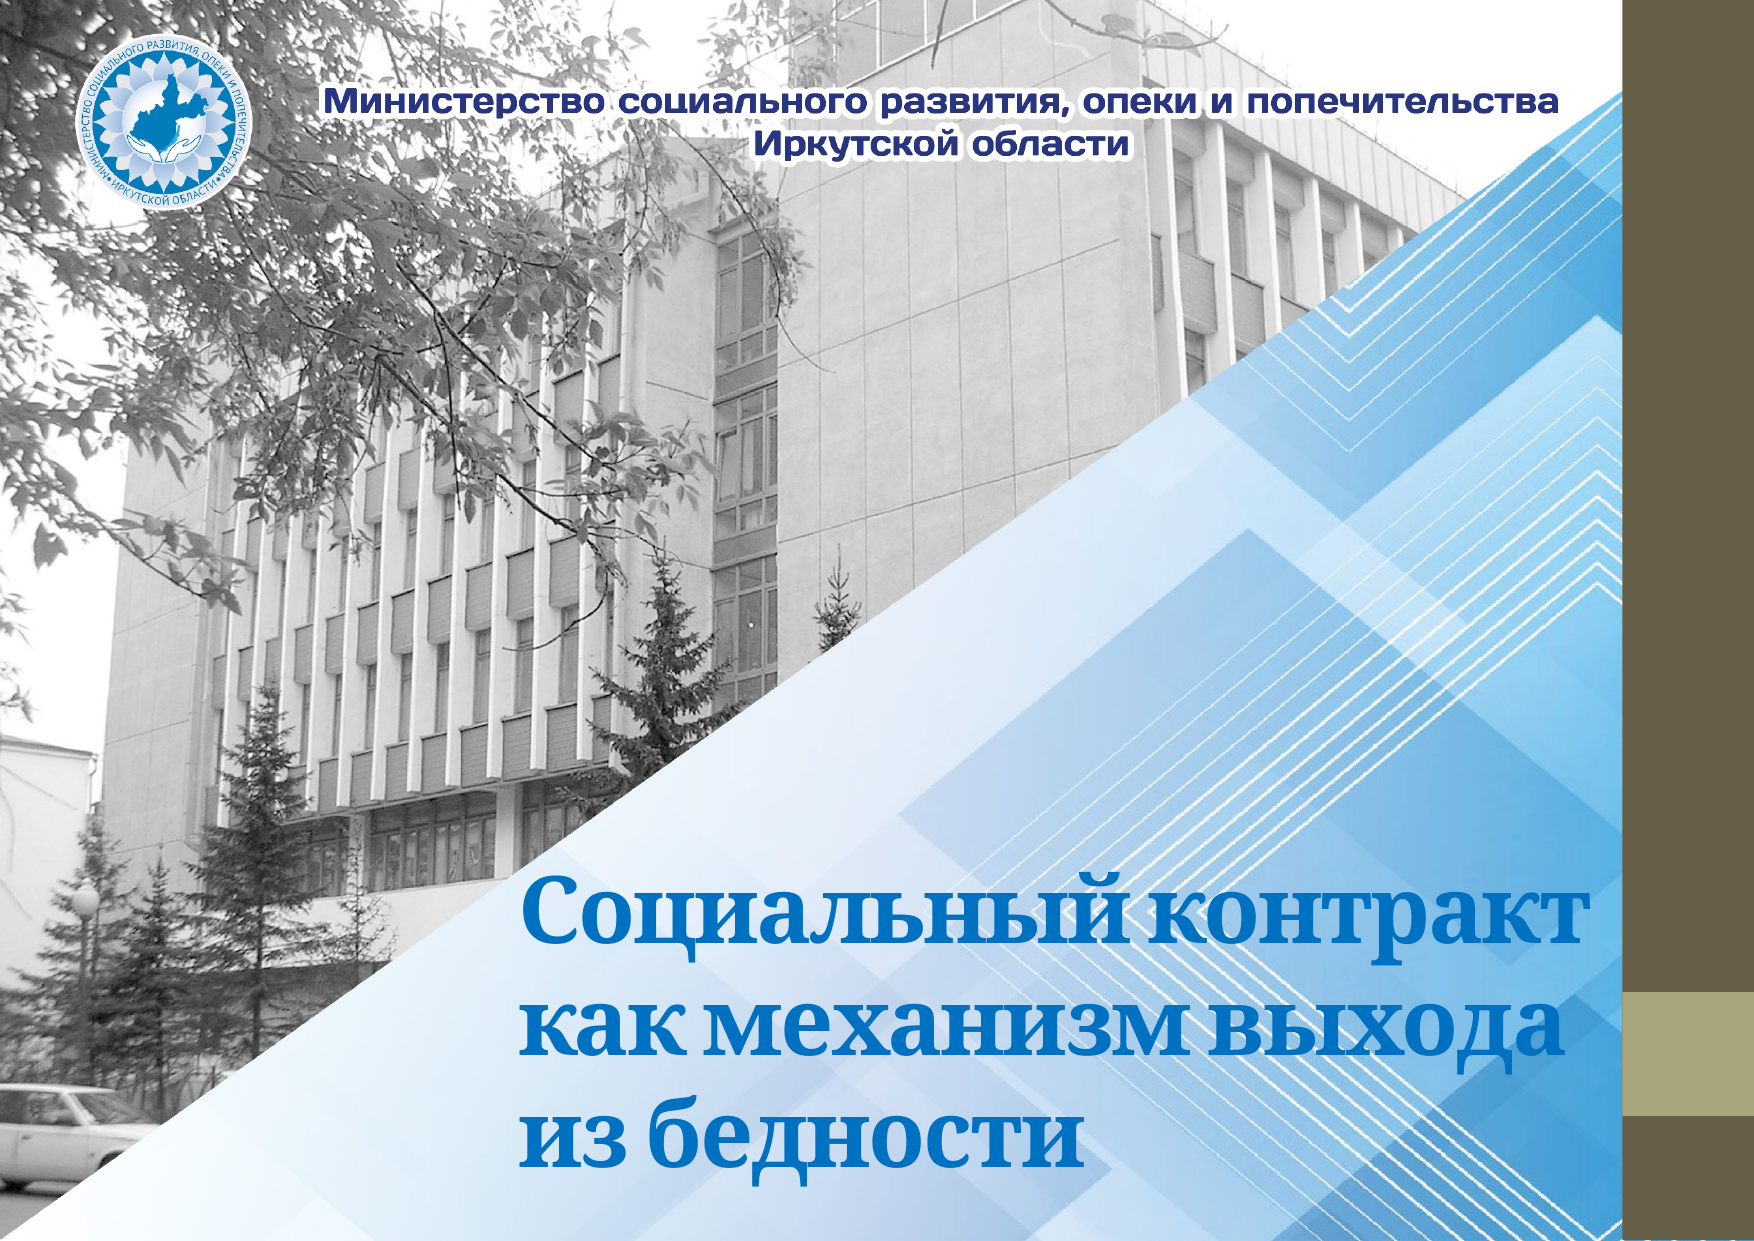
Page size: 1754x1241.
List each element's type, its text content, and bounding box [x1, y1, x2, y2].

picture [0, 0, 1622, 1241]
title Социальный контракт как механизм выхода из бедности [501, 821, 1618, 1195]
